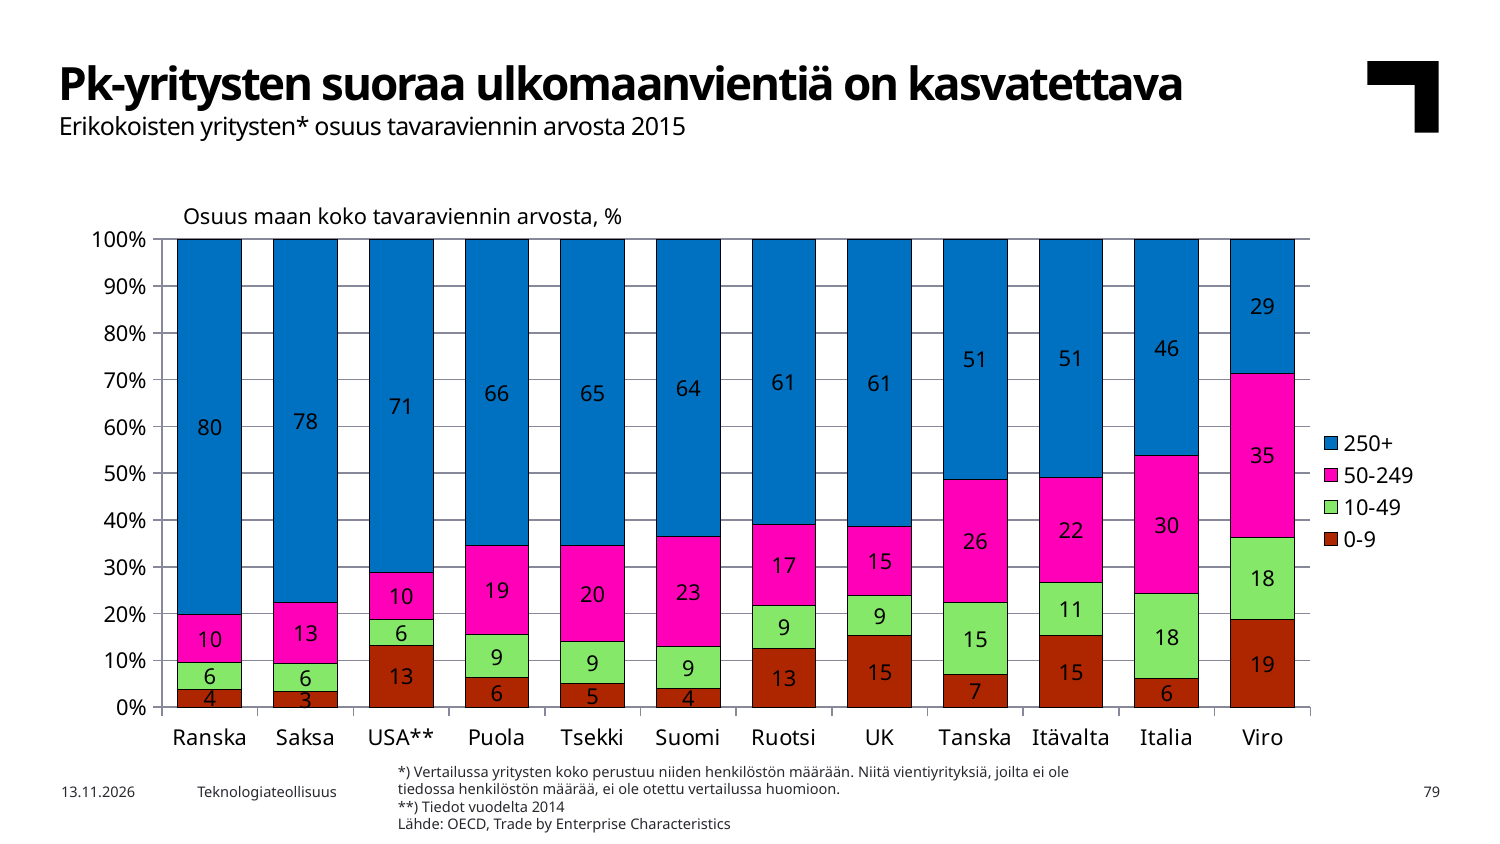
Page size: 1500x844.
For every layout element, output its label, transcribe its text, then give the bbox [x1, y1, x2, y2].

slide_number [46, 775, 182, 803]
footer Teknologiateollisuus [182, 775, 382, 803]
list *) Vertailussa yritysten koko perustuu niiden henkilöstön määrään. Niitä vientiyrityksiä, joilta ei ole tiedossa henkilöstön määrää, ei ole otettu vertailussa huomioon. **) Tiedot vuodelta 2014 Lähde: OECD, Trade by Enterprise Characteristics [382, 770, 1293, 824]
slide_number 79 [1313, 775, 1456, 803]
list Pk-yritysten suoraa ulkomaanvientiä on kasvatettava Erikokoisten yritysten* osuus tavaraviennin arvosta 2015 [41, 46, 1378, 153]
text_box Osuus maan koko tavaraviennin arvosta, % [168, 195, 639, 218]
chart [62, 219, 1440, 763]
